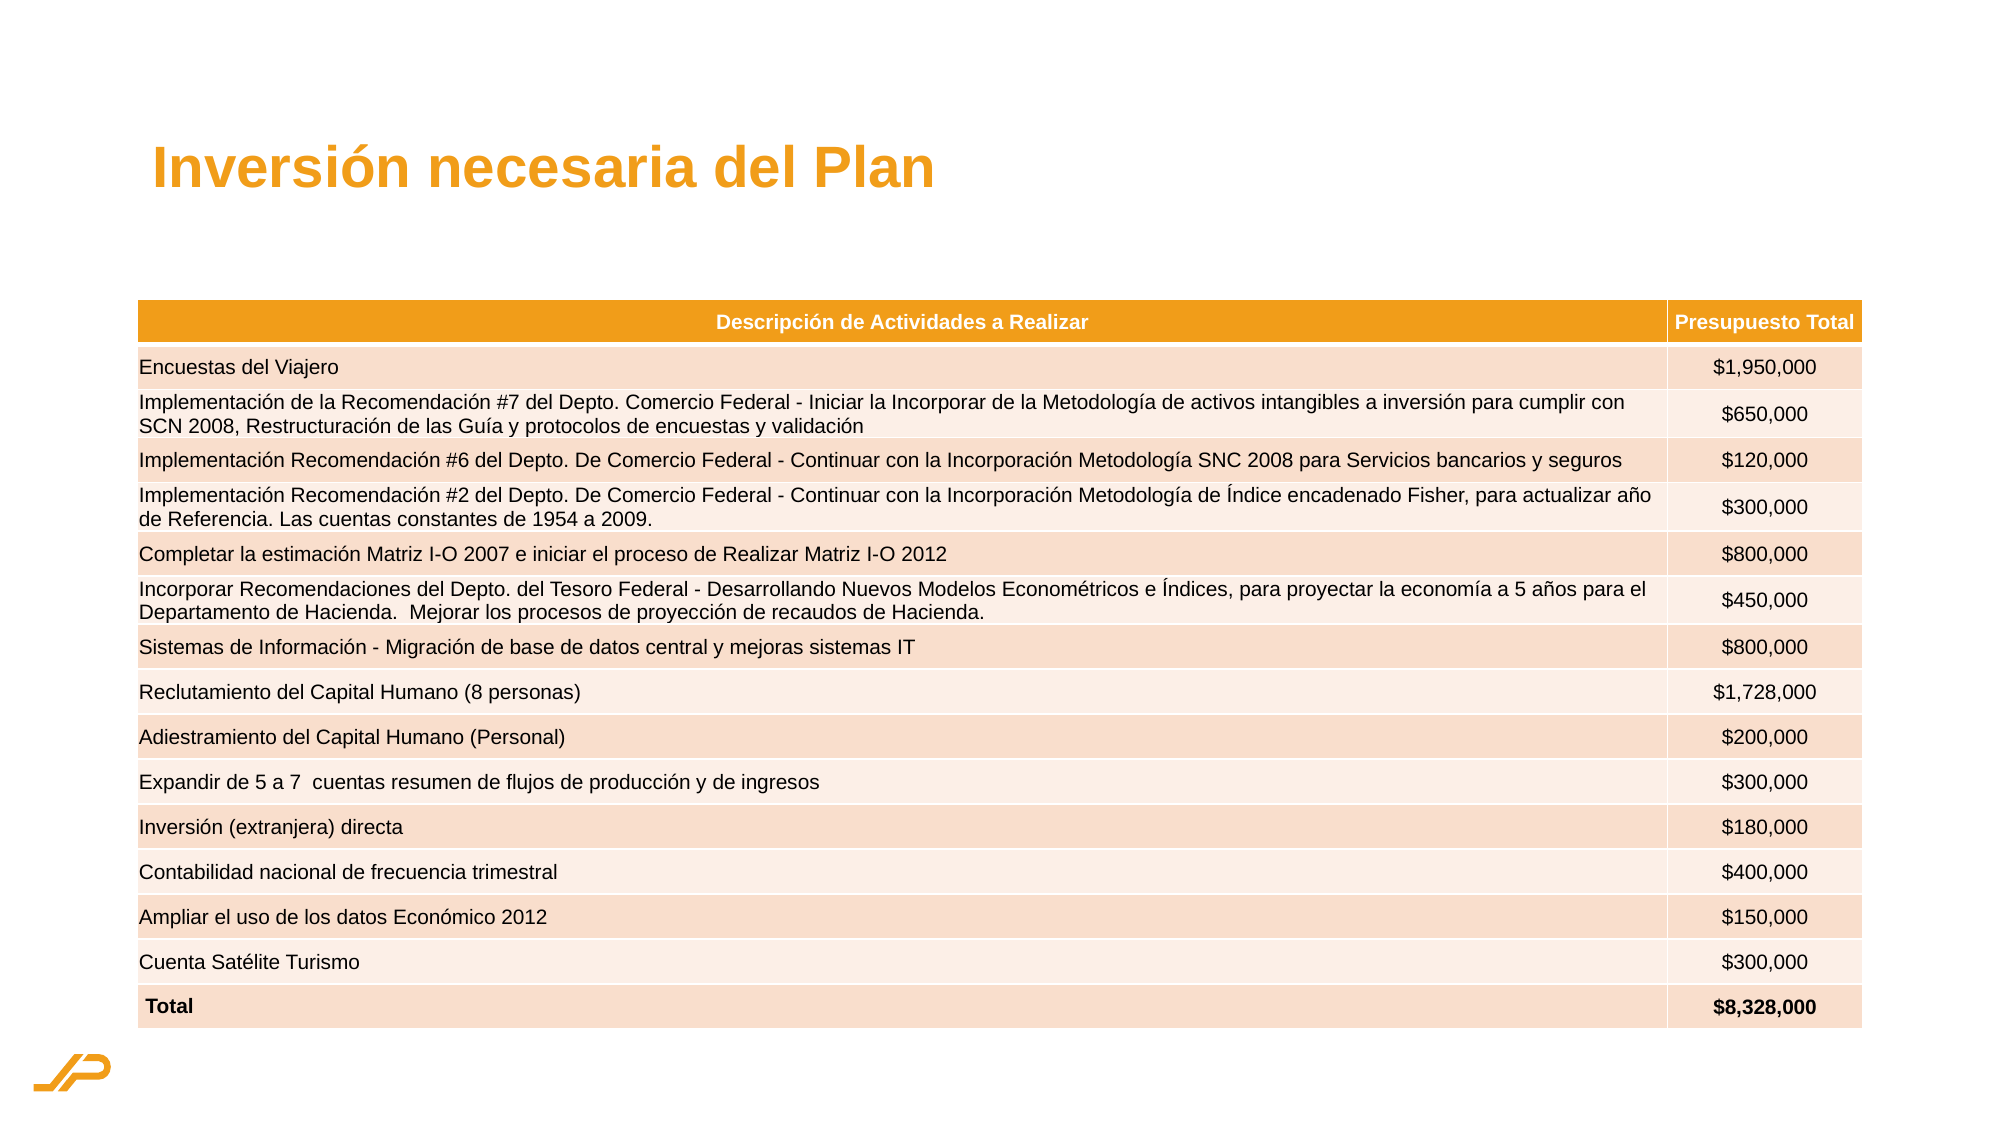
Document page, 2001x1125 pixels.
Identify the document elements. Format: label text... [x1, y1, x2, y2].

table_cell Adiestramiento del Capital Humano (Personal) [138, 715, 1667, 758]
table_cell Encuestas del Viajero [138, 347, 1667, 389]
table_cell Cuenta Satélite Turismo [138, 940, 1667, 983]
table_cell Ampliar el uso de los datos Económico 2012 [138, 895, 1667, 938]
table_header Descripción de Actividades a Realizar [138, 300, 1667, 342]
table_cell Inversión (extranjera) directa [138, 805, 1667, 848]
table_cell $300,000 [1668, 483, 1862, 530]
table_cell Sistemas de Información - Migración de base de datos central y mejoras sistemas IT [138, 625, 1667, 668]
table_header Presupuesto Total [1668, 300, 1862, 342]
table_cell Implementación Recomendación #6 del Depto. De Comercio Federal - Continuar con la Incorporación Metodología SNC 2008 para Servicios bancarios y seguros [138, 438, 1667, 482]
table_cell Incorporar Recomendaciones del Depto. del Tesoro Federal - Desarrollando Nuevos Modelos Econométricos e Índices, para proyectar la economía a 5 años para el Departamento de Hacienda. Mejorar los procesos de proyección de recaudos de Hacienda. [138, 577, 1667, 623]
title Inversión necesaria del Plan [137, 59, 1863, 278]
table_cell $120,000 [1668, 438, 1862, 482]
table_cell Reclutamiento del Capital Humano (8 personas) [138, 670, 1667, 713]
table_cell $450,000 [1668, 577, 1862, 623]
table_cell $800,000 [1668, 625, 1862, 668]
table_cell Completar la estimación Matriz I-O 2007 e iniciar el proceso de Realizar Matriz I-O 2012 [138, 532, 1667, 575]
table_cell $150,000 [1668, 895, 1862, 938]
table_cell $8,328,000 [1668, 985, 1862, 1028]
table_cell $650,000 [1668, 390, 1862, 437]
table_cell $300,000 [1668, 760, 1862, 803]
table_cell $1,728,000 [1668, 670, 1862, 713]
table_cell $300,000 [1668, 940, 1862, 983]
table_cell $400,000 [1668, 850, 1862, 893]
table_cell Total [138, 985, 1667, 1028]
table_cell $200,000 [1668, 715, 1862, 758]
table_cell Implementación Recomendación #2 del Depto. De Comercio Federal - Continuar con la Incorporación Metodología de Índice encadenado Fisher, para actualizar año de Referencia. Las cuentas constantes de 1954 a 2009. [138, 483, 1667, 530]
table_cell $180,000 [1668, 805, 1862, 848]
table_cell $1,950,000 [1668, 347, 1862, 389]
table_cell Expandir de 5 a 7 cuentas resumen de flujos de producción y de ingresos [138, 760, 1667, 803]
table_cell Contabilidad nacional de frecuencia trimestral [138, 850, 1667, 893]
table_cell $800,000 [1668, 532, 1862, 575]
table_cell Implementación de la Recomendación #7 del Depto. Comercio Federal - Iniciar la Incorporar de la Metodología de activos intangibles a inversión para cumplir con SCN 2008, Restructuración de las Guía y protocolos de encuestas y validación [138, 390, 1667, 437]
